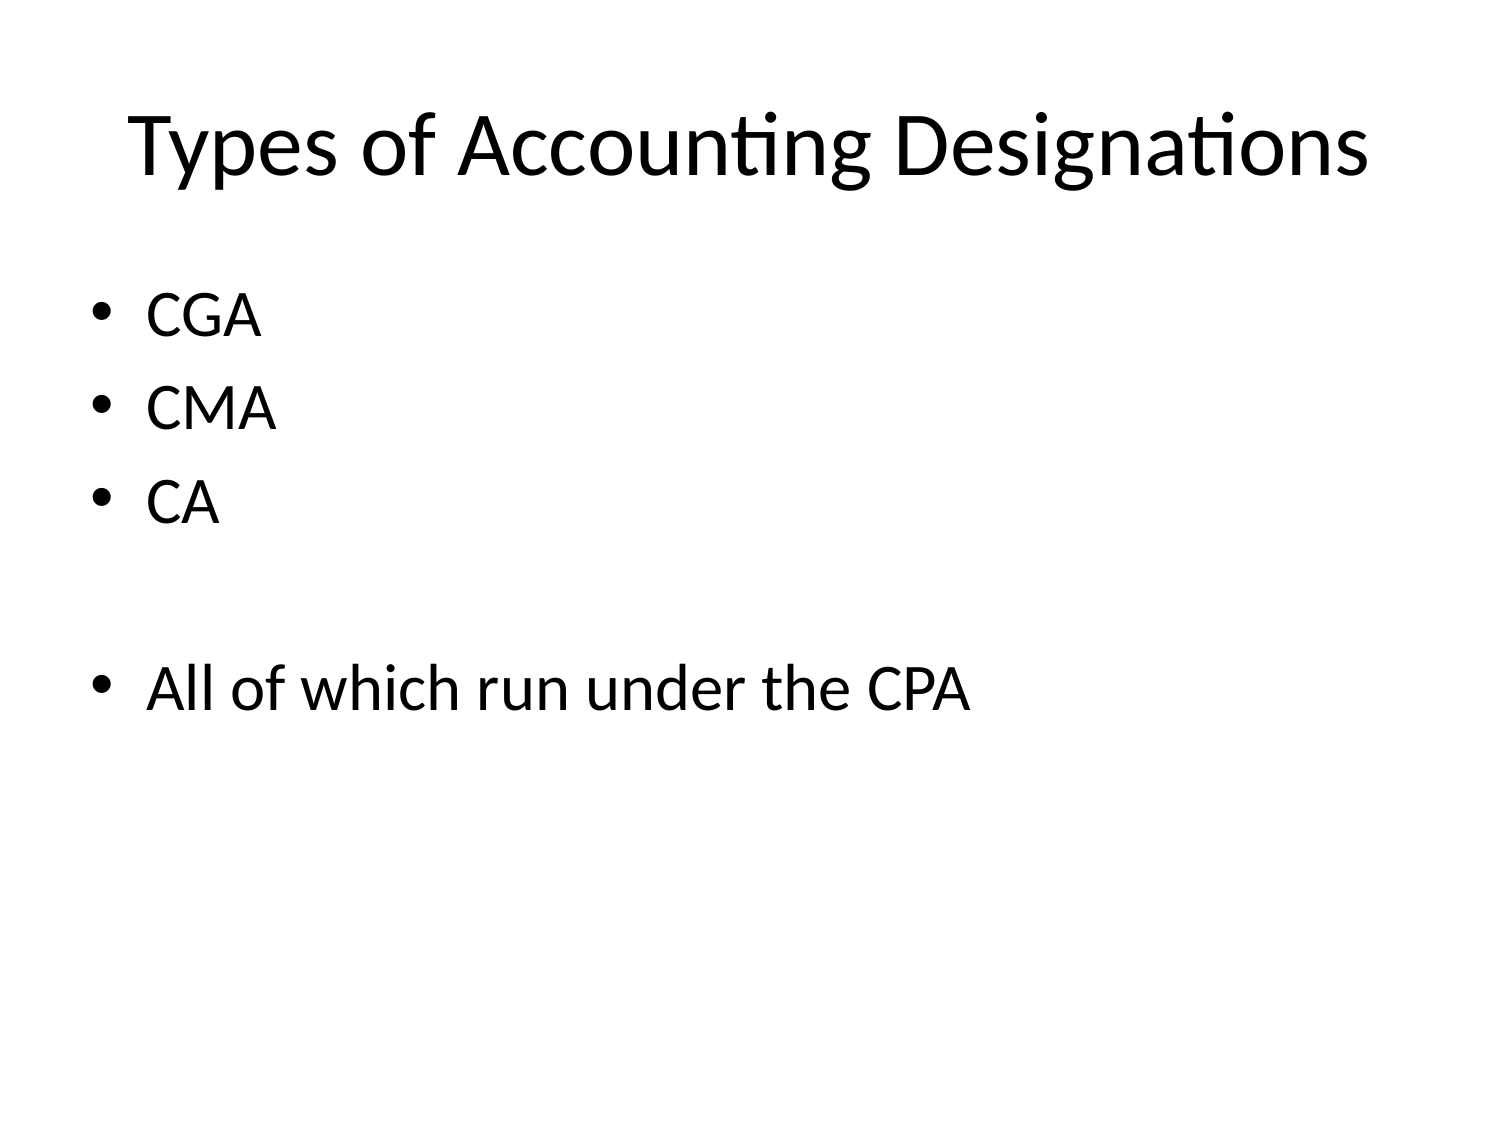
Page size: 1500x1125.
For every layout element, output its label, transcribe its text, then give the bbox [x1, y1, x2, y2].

list CGA CMA CA All of which run under the CPA [75, 262, 1425, 1005]
title Types of Accounting Designations [75, 45, 1425, 233]
